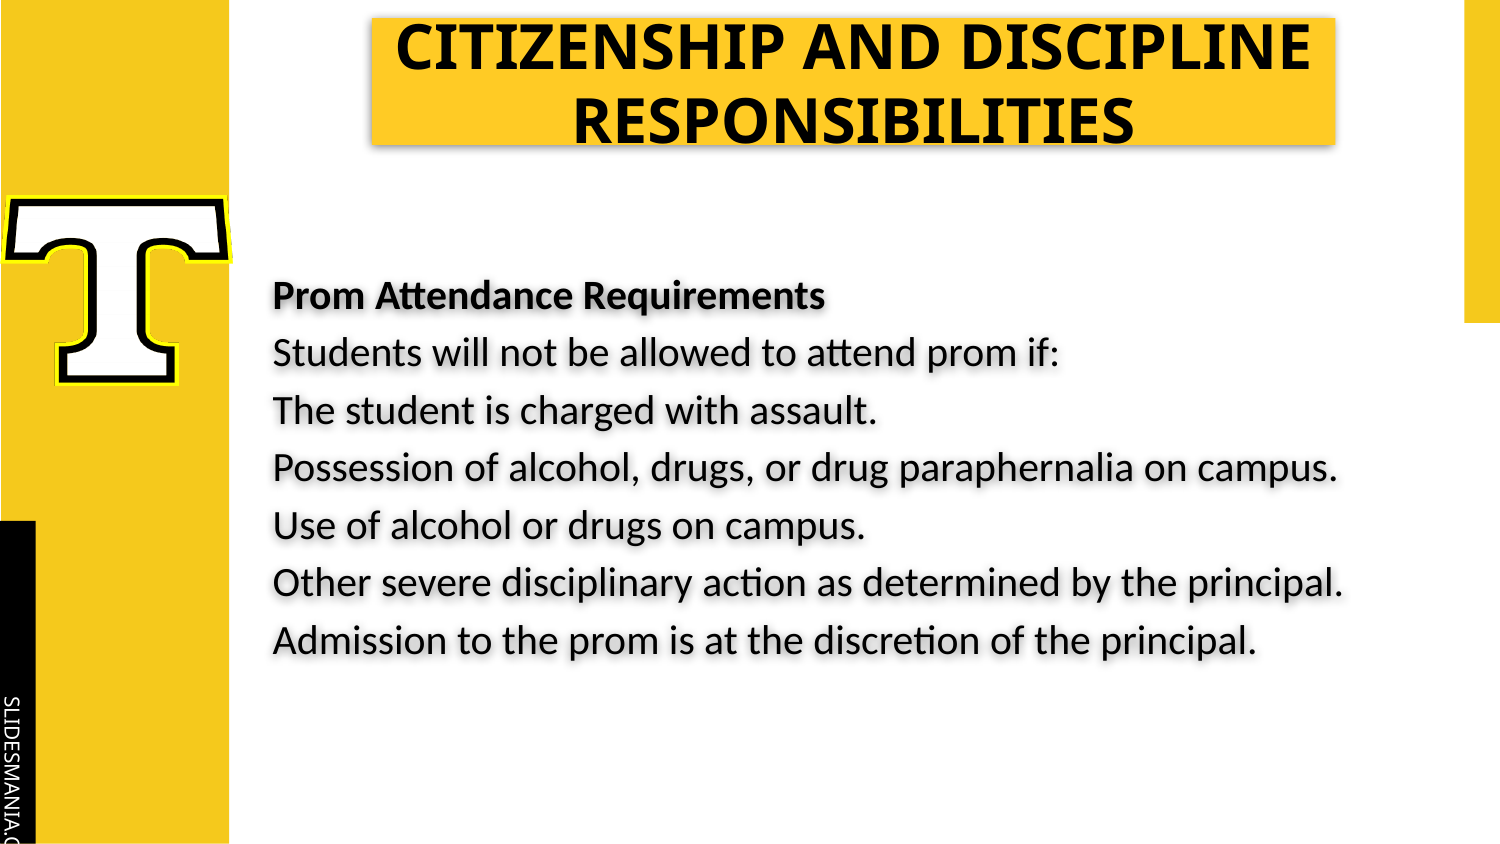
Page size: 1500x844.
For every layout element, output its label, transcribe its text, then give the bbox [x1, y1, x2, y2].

picture [0, 195, 234, 386]
list Prom Attendance Requirements Students will not be allowed to attend prom if: The student is charged with assault. Possession of alcohol, drugs, or drug paraphernalia on campus. Use of alcohol or drugs on campus. Other severe disciplinary action as determined by the principal. Admission to the prom is at the discretion of the principal. [257, 128, 1406, 795]
title CITIZENSHIP AND DISCIPLINE RESPONSIBILITIES [371, 18, 1336, 123]
